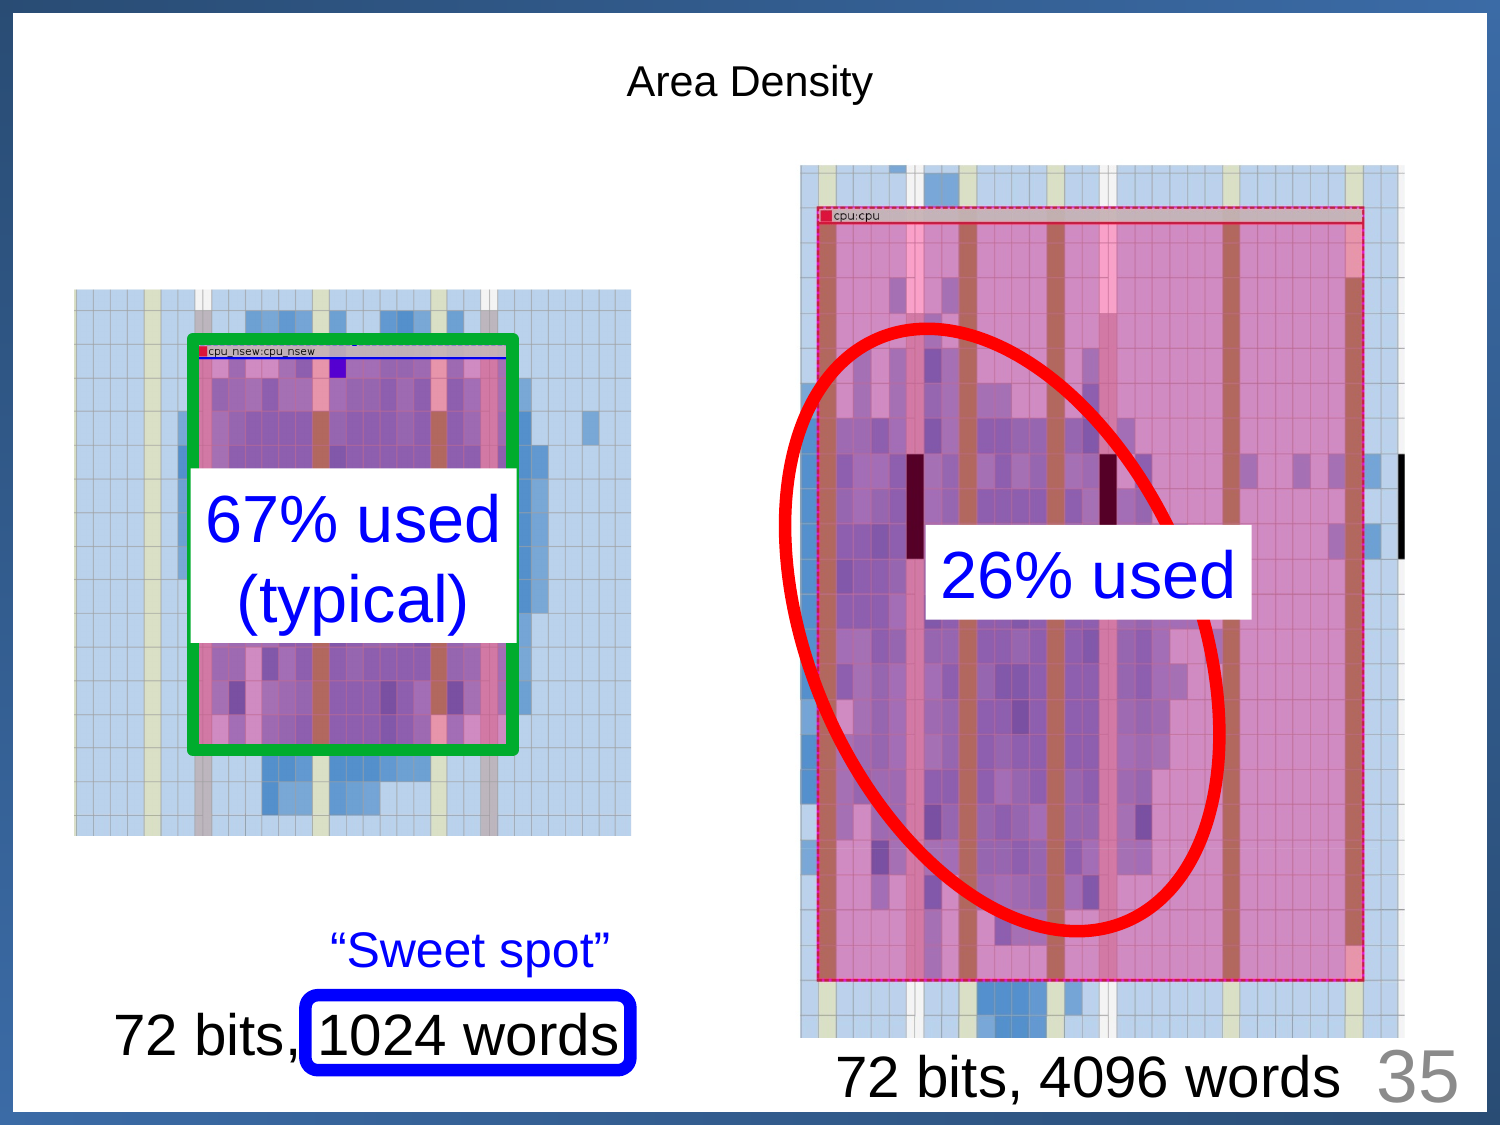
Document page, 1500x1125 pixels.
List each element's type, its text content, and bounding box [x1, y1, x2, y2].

text_box [303, 993, 633, 1073]
picture [772, 137, 1405, 1038]
title Area Density [75, 45, 1425, 113]
picture [73, 288, 632, 837]
slide_number 35 [1357, 1042, 1475, 1103]
text_box 72 bits, 1024 words [98, 989, 635, 1074]
text_box 72 bits, 4096 words [820, 1047, 1357, 1117]
text_box “Sweet spot” [315, 909, 626, 985]
